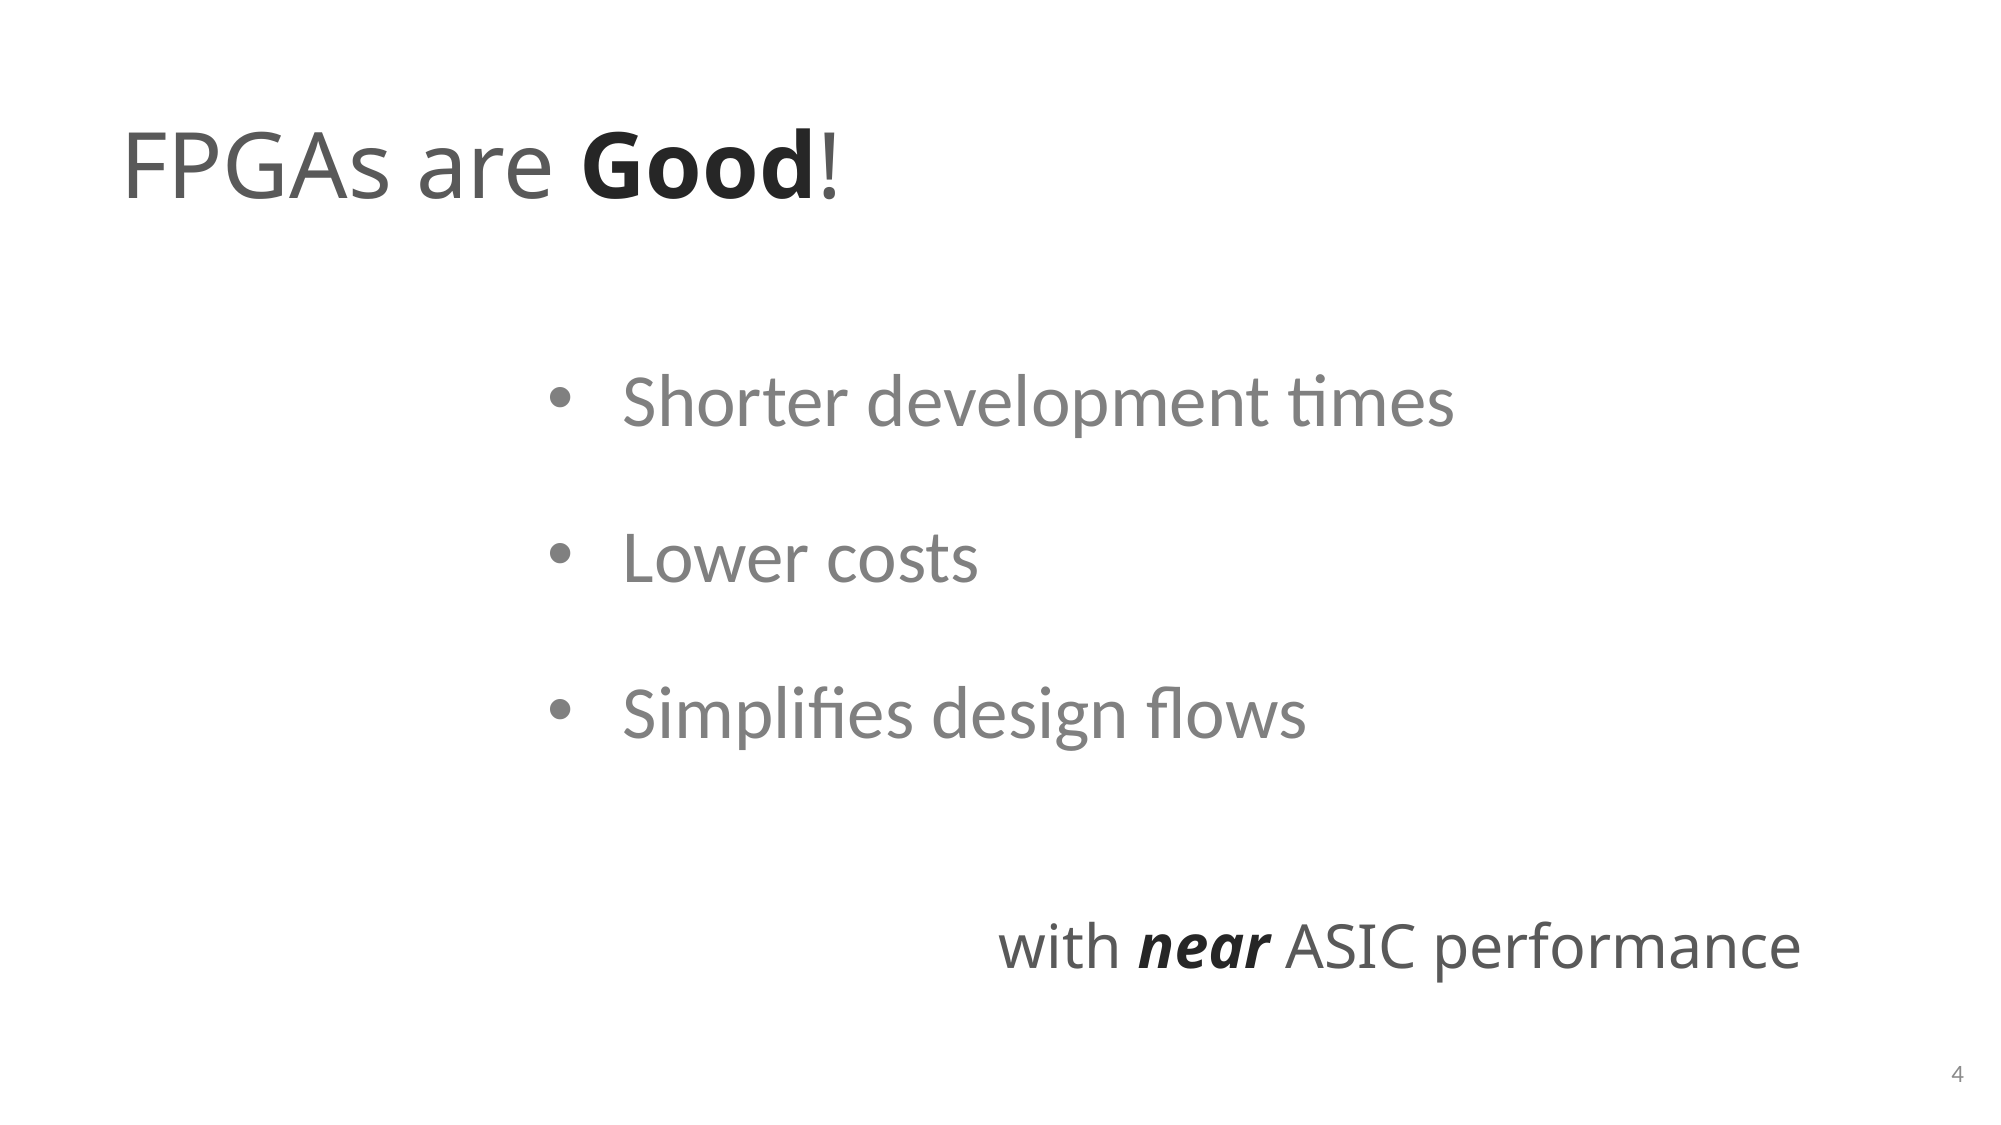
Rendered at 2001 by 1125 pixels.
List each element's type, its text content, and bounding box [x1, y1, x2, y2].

list with near ASIC performance [873, 908, 1819, 1020]
list Shorter development times Lower costs Simplifies design flows [532, 299, 1819, 780]
slide_number 4 [1818, 1042, 1980, 1103]
title FPGAs are Good! [105, 60, 1813, 278]
